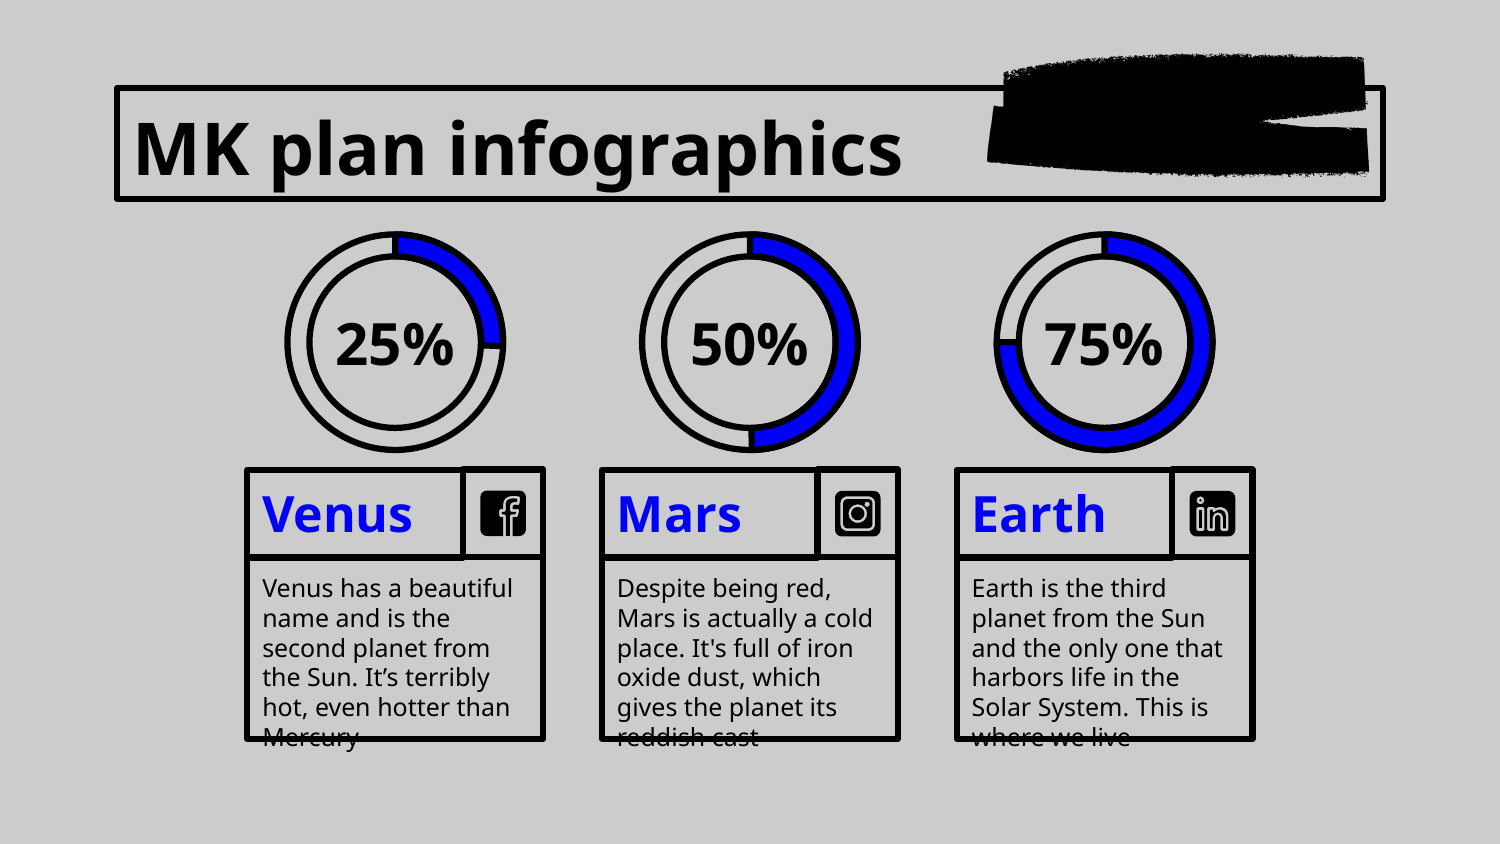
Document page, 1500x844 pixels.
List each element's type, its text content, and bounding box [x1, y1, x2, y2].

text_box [480, 490, 527, 537]
picture [986, 53, 1369, 178]
title MK plan infographics [114, 85, 1386, 202]
text_box [749, 234, 858, 451]
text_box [1189, 490, 1236, 537]
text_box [601, 469, 899, 739]
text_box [956, 469, 1253, 739]
text_box [395, 234, 504, 347]
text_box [834, 490, 881, 537]
text_box [996, 234, 1213, 451]
text_box 25% [287, 234, 504, 450]
text_box 50% [642, 234, 753, 450]
text_box 75% [996, 234, 1104, 342]
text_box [246, 469, 544, 739]
